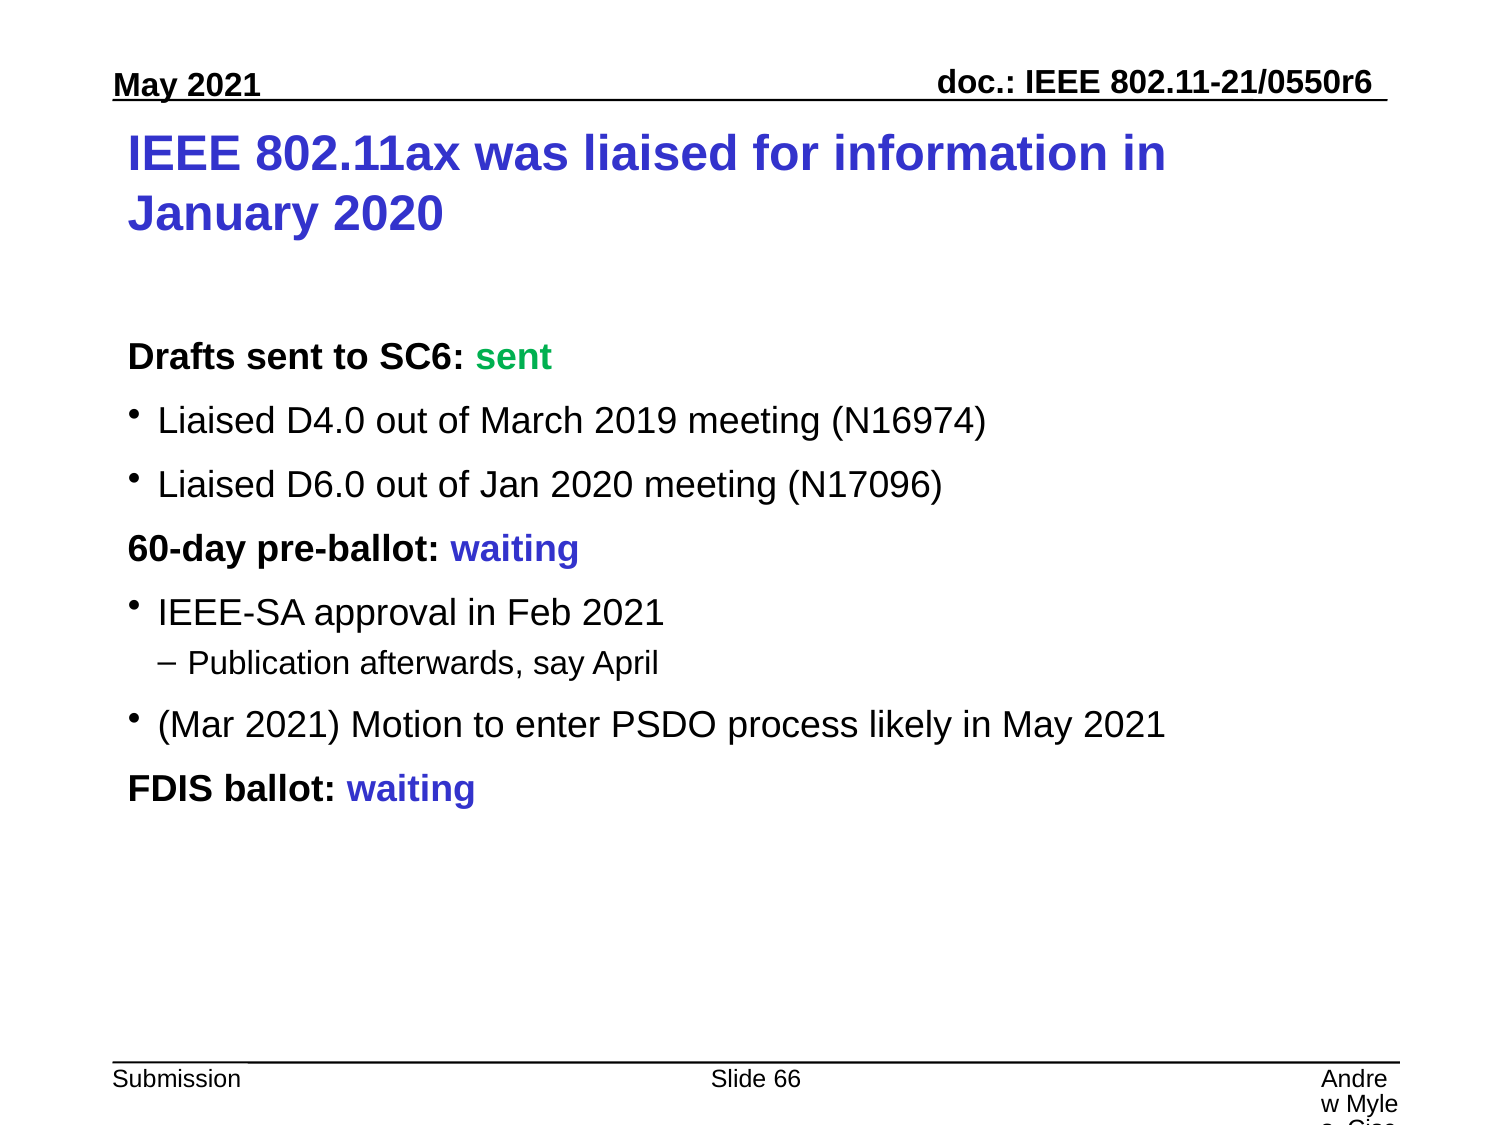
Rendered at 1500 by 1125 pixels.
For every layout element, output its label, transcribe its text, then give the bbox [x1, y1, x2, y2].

list Drafts sent to SC6: sent Liaised D4.0 out of March 2019 meeting (N16974) Liaised D6.0 out of Jan 2020 meeting (N17096) 60-day pre-ballot: waiting IEEE-SA approval in Feb 2021 Publication afterwards, say April (Mar 2021) Motion to enter PSDO process likely in May 2021 FDIS ballot: waiting [112, 324, 1388, 1000]
footer Andrew Myles, Cisco [1320, 1061, 1402, 1093]
title IEEE 802.11ax was liaised for information in January 2020 [112, 112, 1388, 288]
slide_number Slide 66 [709, 1061, 803, 1093]
